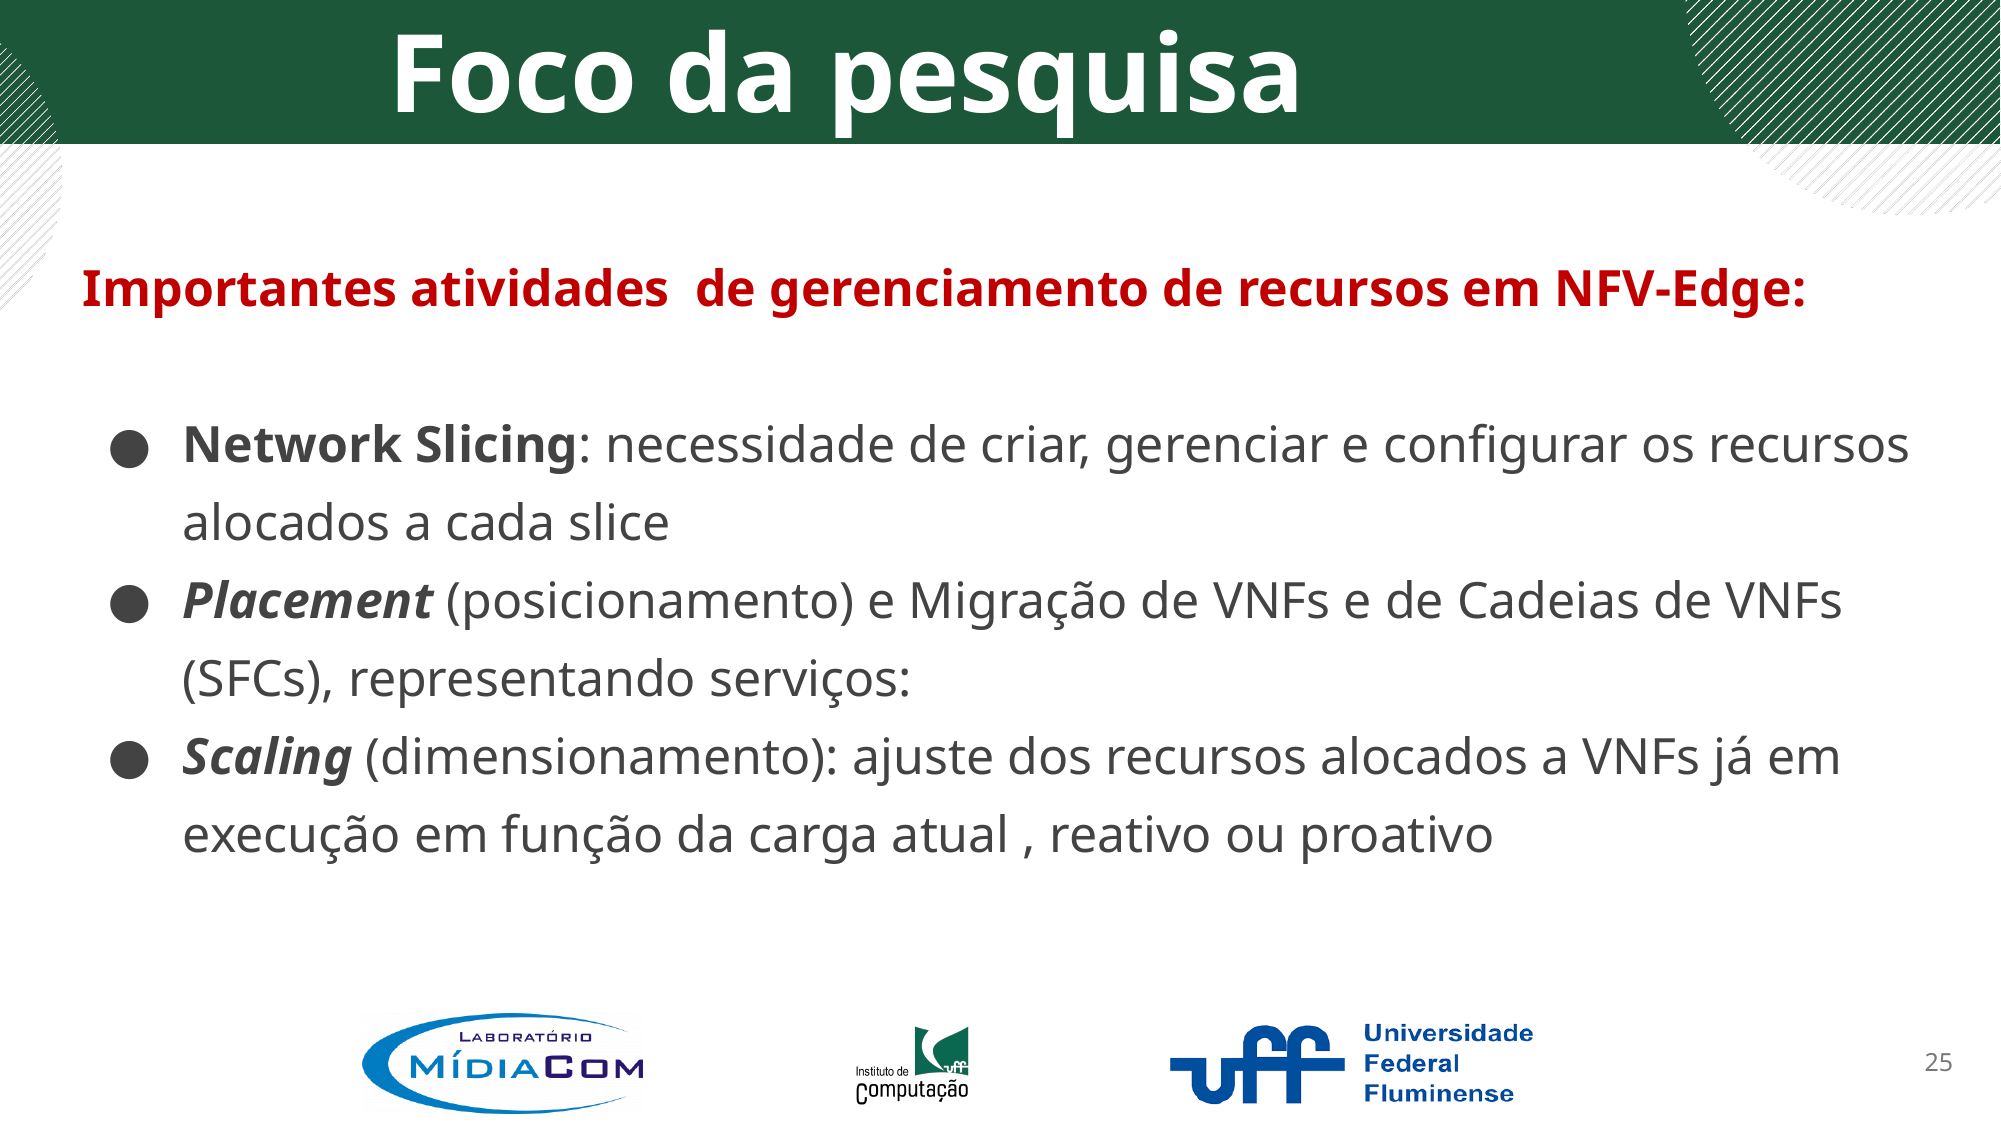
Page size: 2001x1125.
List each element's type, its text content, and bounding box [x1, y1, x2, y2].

text_box Importantes atividades de gerenciamento de recursos em NFV-Edge: Network Slicing: necessidade de criar, gerenciar e configurar os recursos alocados a cada slice Placement (posicionamento) e Migração de VNFs e de Cadeias de VNFs (SFCs), representando serviços: Scaling (dimensionamento): ajuste dos recursos alocados a VNFs já em execução em função da carga atual , reativo ou proativo [68, 218, 2000, 982]
text_box [0, 145, 62, 357]
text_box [0, 0, 2000, 145]
text_box [1685, 145, 2000, 215]
picture [361, 1012, 643, 1115]
picture [1162, 1012, 1541, 1115]
picture [841, 1019, 980, 1120]
slide_number 25 [1853, 1019, 1974, 1106]
